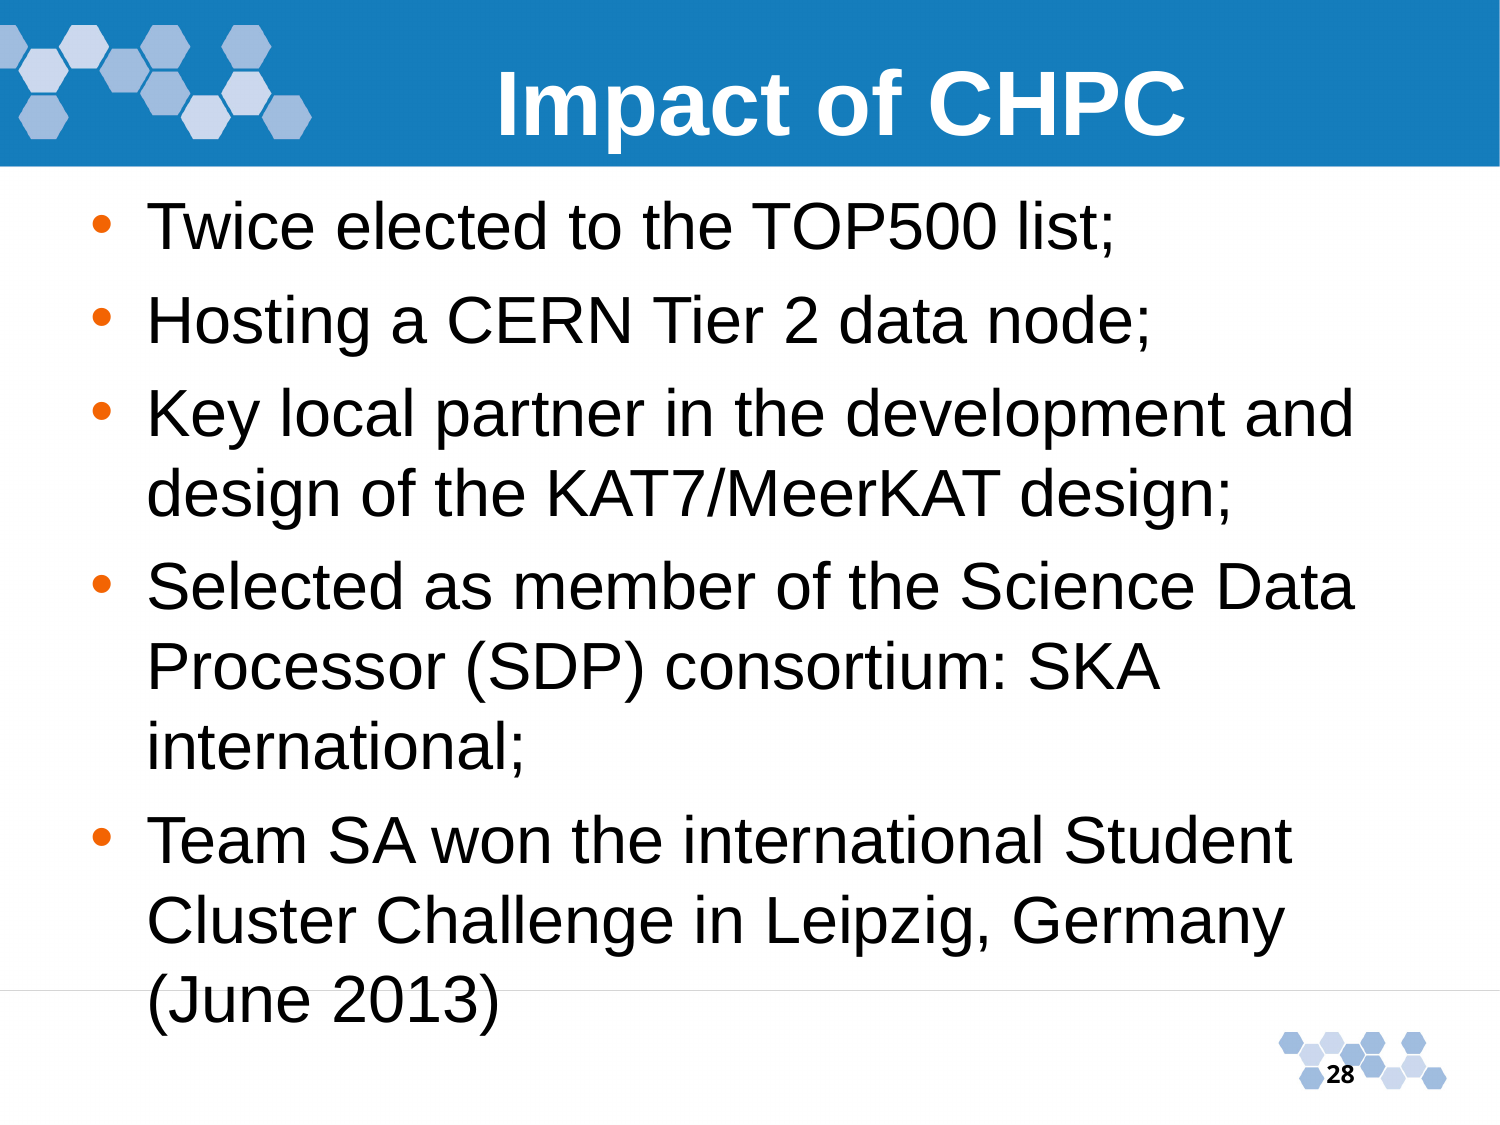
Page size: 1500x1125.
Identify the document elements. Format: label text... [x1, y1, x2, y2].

picture [0, 0, 1500, 1125]
slide_number 28 [1020, 1046, 1371, 1106]
title Impact of CHPC [480, 58, 1231, 139]
list Twice elected to the TOP500 list; Hosting a CERN Tier 2 data node; Key local partner in the development and design of the KAT7/MeerKAT design; Selected as member of the Science Data Processor (SDP) consortium: SKA international; Team SA won the international Student Cluster Challenge in Leipzig, Germany (June 2013) [74, 175, 1426, 1060]
